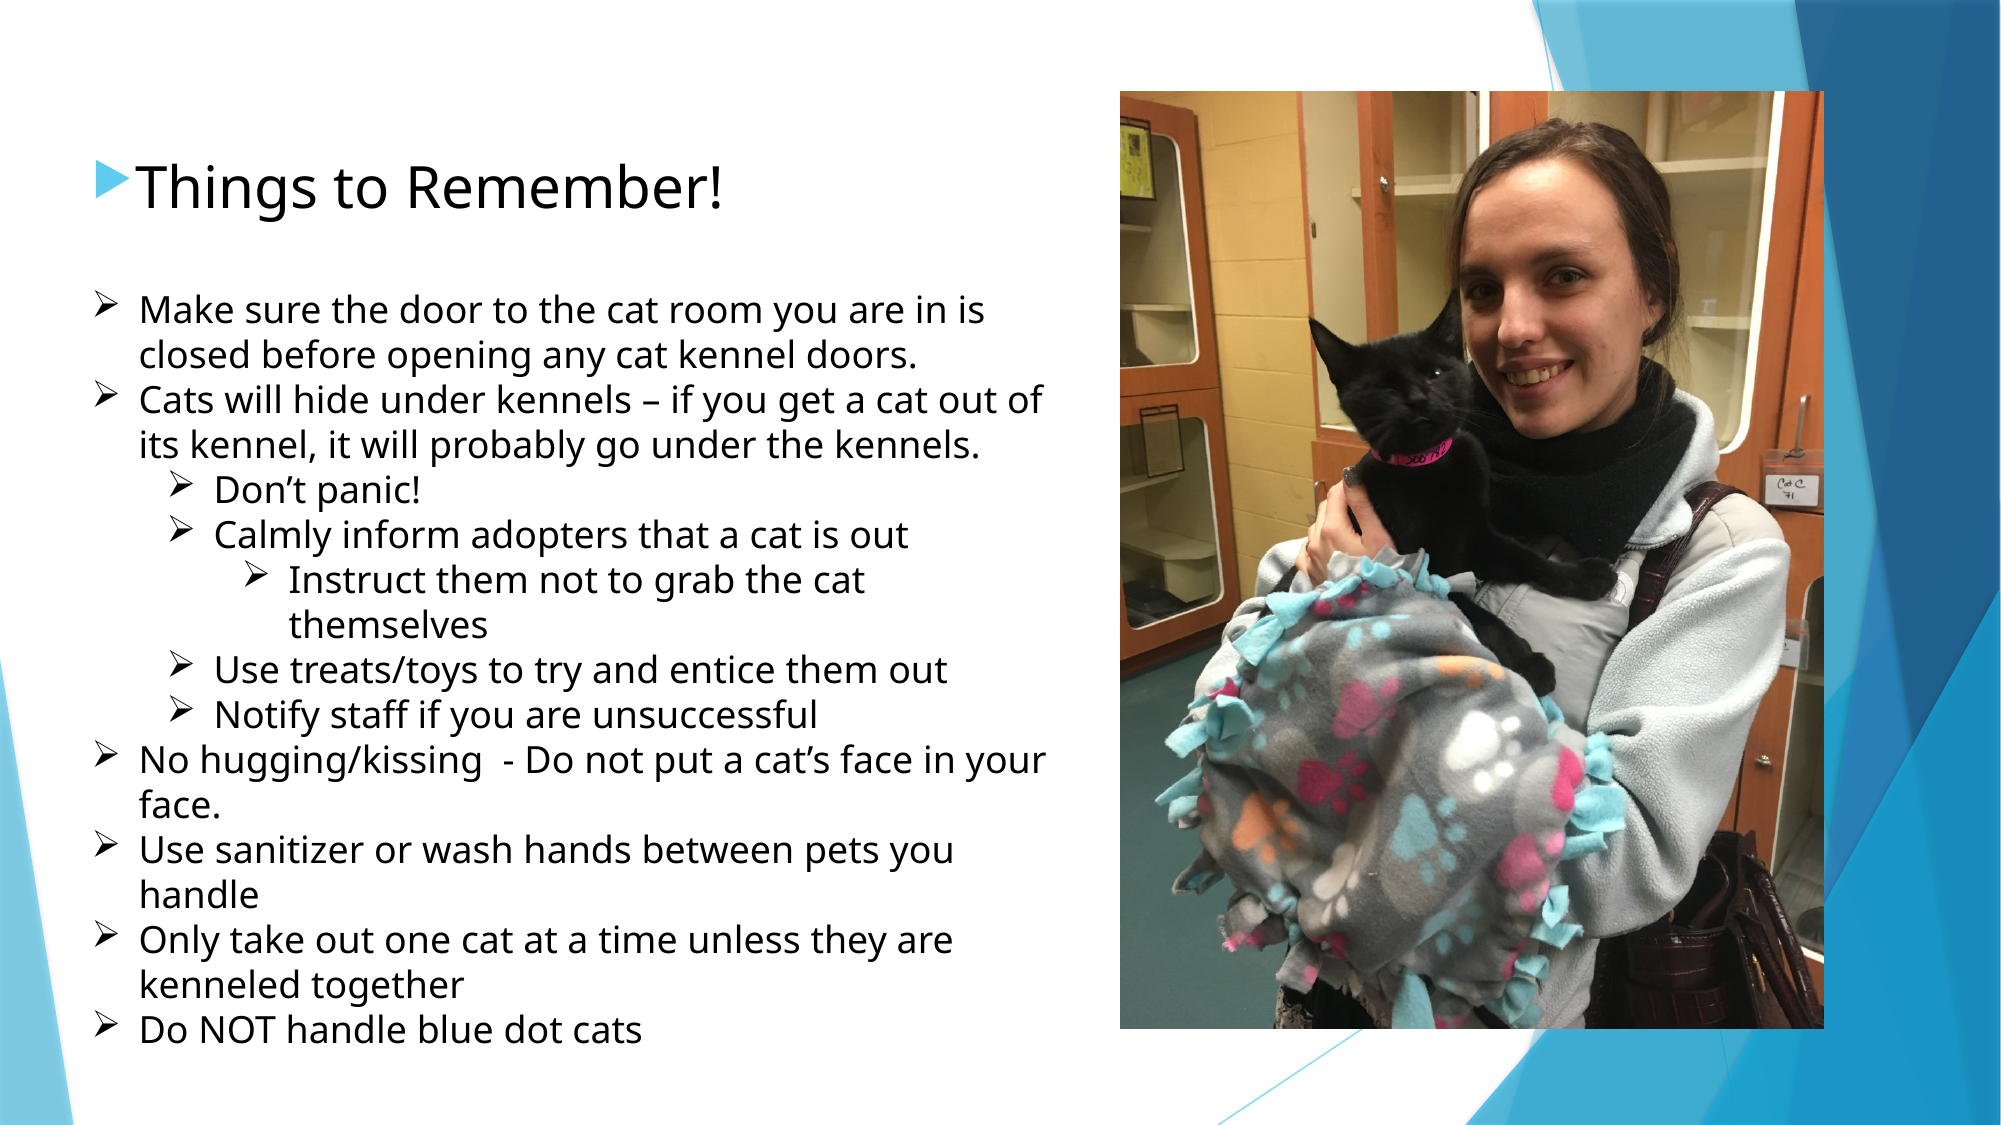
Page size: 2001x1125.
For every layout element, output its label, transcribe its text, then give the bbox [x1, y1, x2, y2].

text_box Things to Remember! Make sure the door to the cat room you are in is closed before opening any cat kennel doors. Cats will hide under kennels – if you get a cat out of its kennel, it will probably go under the kennels. Don’t panic! Calmly inform adopters that a cat is out Instruct them not to grab the cat themselves Use treats/toys to try and entice them out Notify staff if you are unsuccessful No hugging/kissing - Do not put a cat’s face in your face. Use sanitizer or wash hands between pets you handle Only take out one cat at a time unless they are kenneled together Do NOT handle blue dot cats [76, 143, 1077, 1059]
picture [1119, 91, 1824, 1029]
